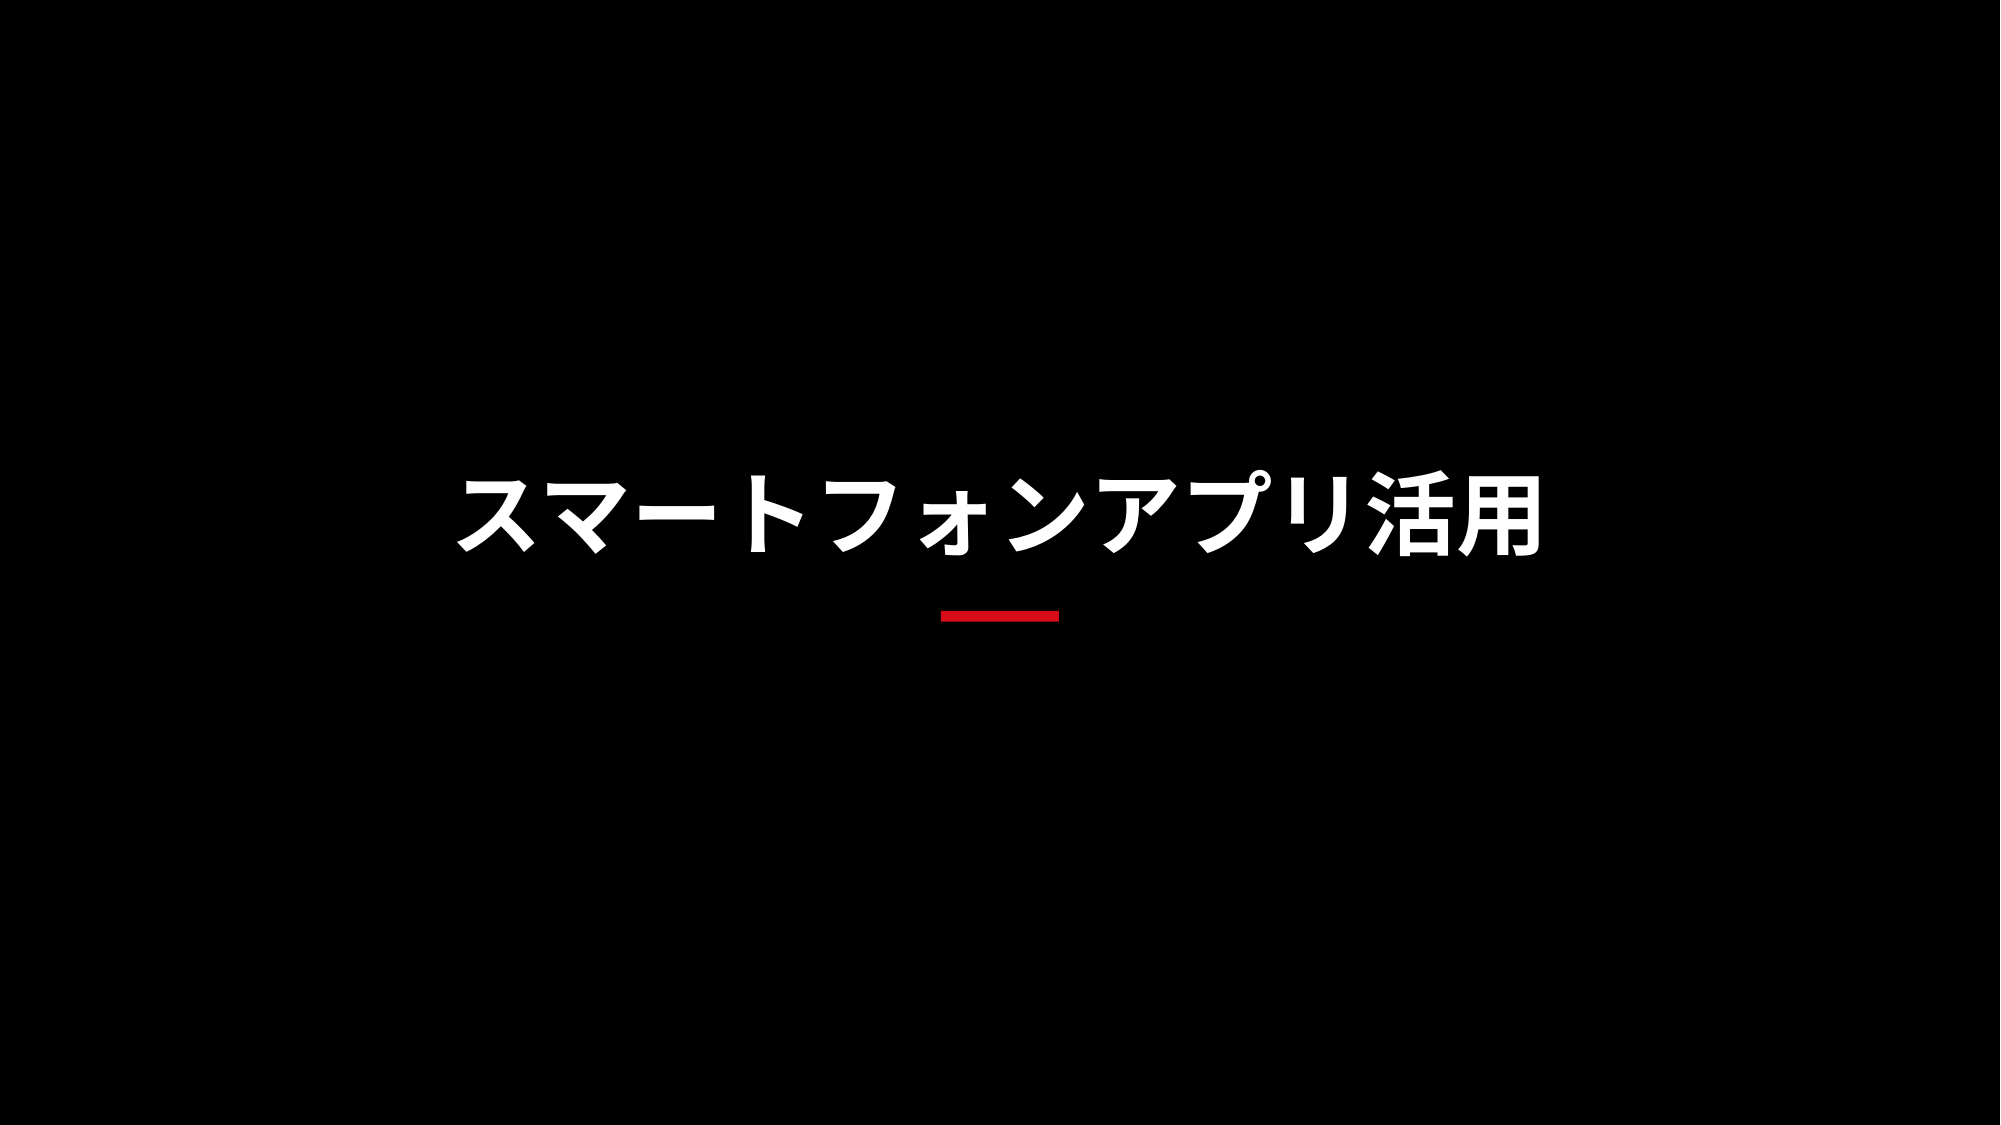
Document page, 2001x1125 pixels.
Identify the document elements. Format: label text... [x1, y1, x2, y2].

title スマートフォンアプリ活用 [102, 385, 1898, 575]
